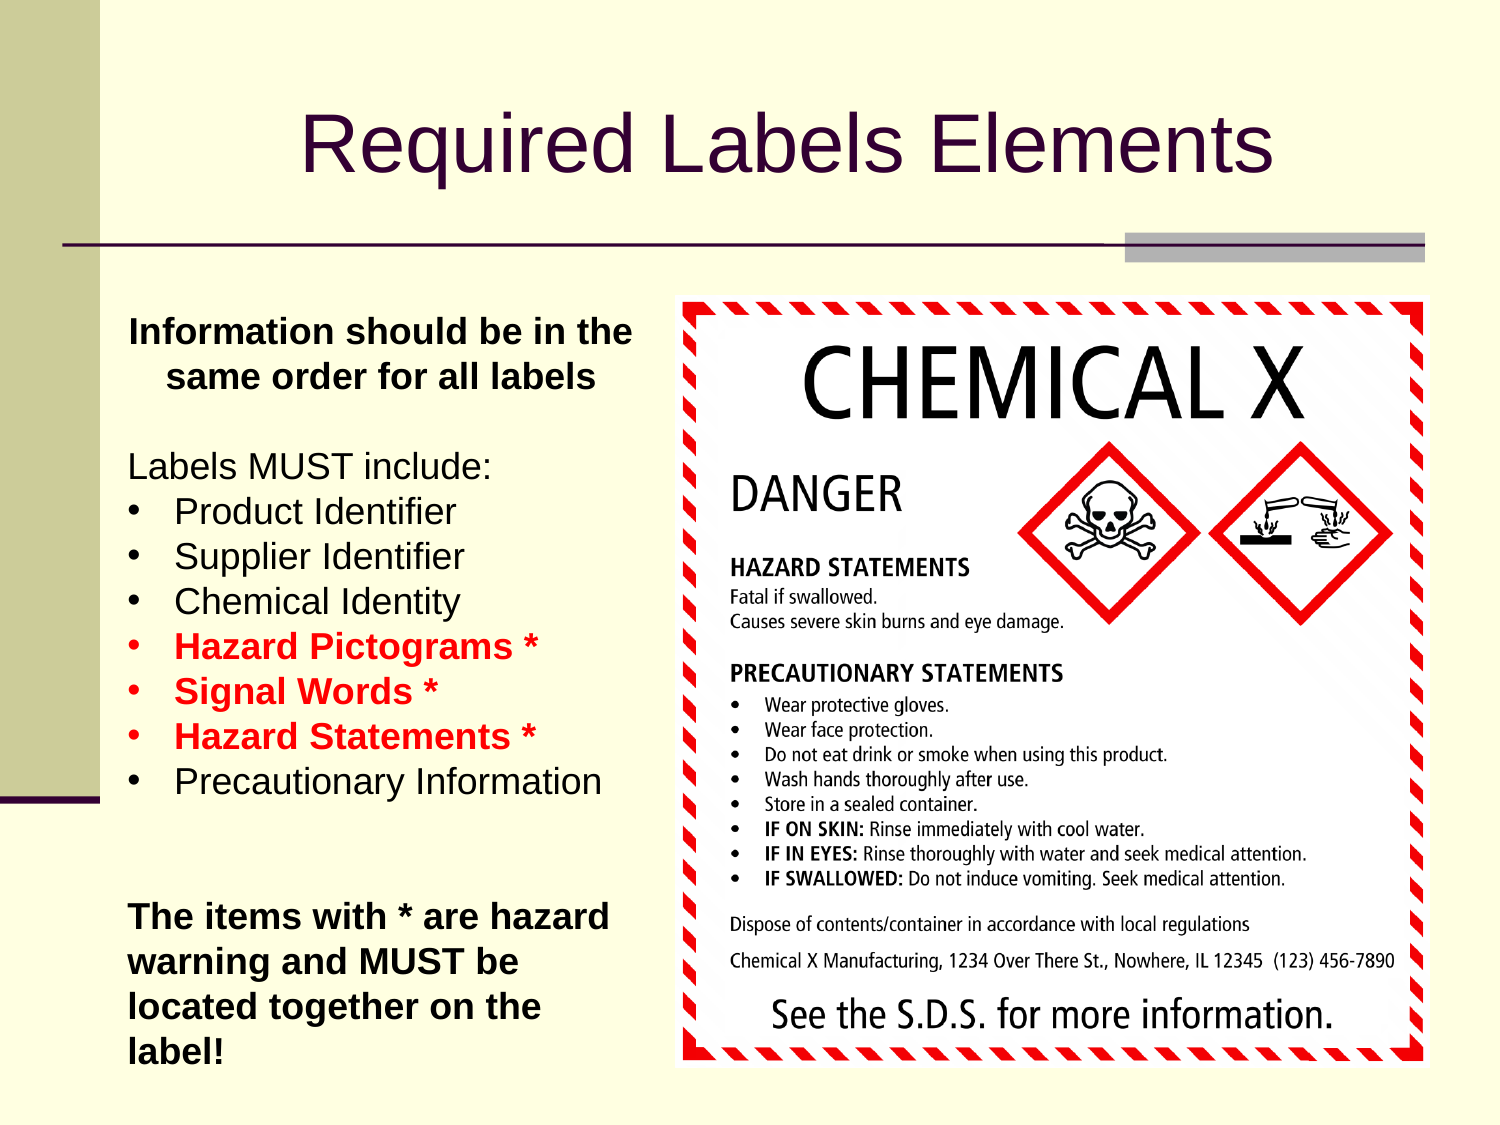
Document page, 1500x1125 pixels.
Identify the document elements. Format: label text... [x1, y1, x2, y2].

picture [674, 295, 1430, 1069]
text_box Information should be in the same order for all labels Labels MUST include: Product Identifier Supplier Identifier Chemical Identity Hazard Pictograms * Signal Words * Hazard Statements * Precautionary Information The items with * are hazard warning and MUST be located together on the label! [112, 299, 650, 1125]
title Required Labels Elements [149, 45, 1426, 234]
